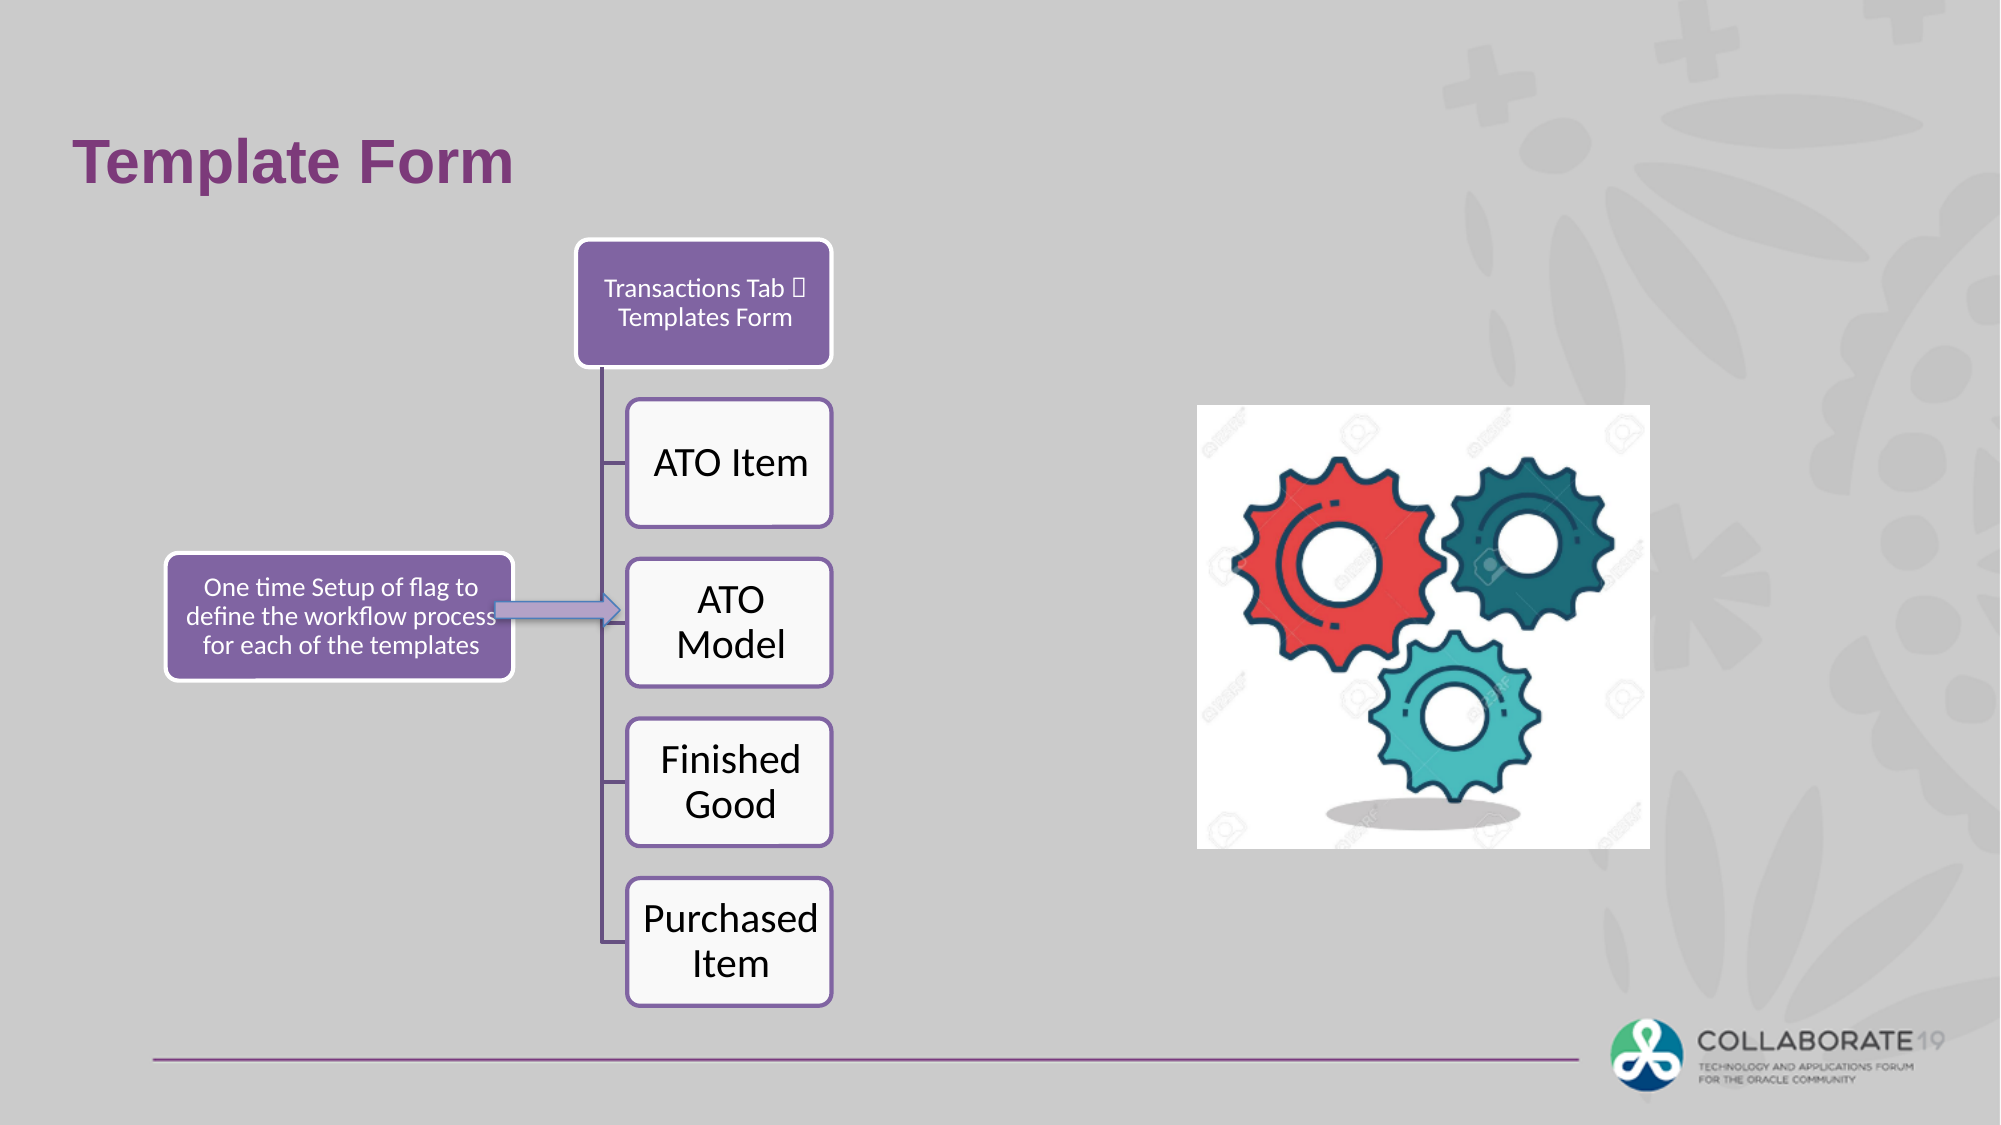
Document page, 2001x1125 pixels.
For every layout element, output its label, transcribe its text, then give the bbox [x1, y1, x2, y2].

picture [0, 0, 2001, 1125]
title Template Form [57, 33, 1515, 204]
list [57, 238, 1762, 1007]
